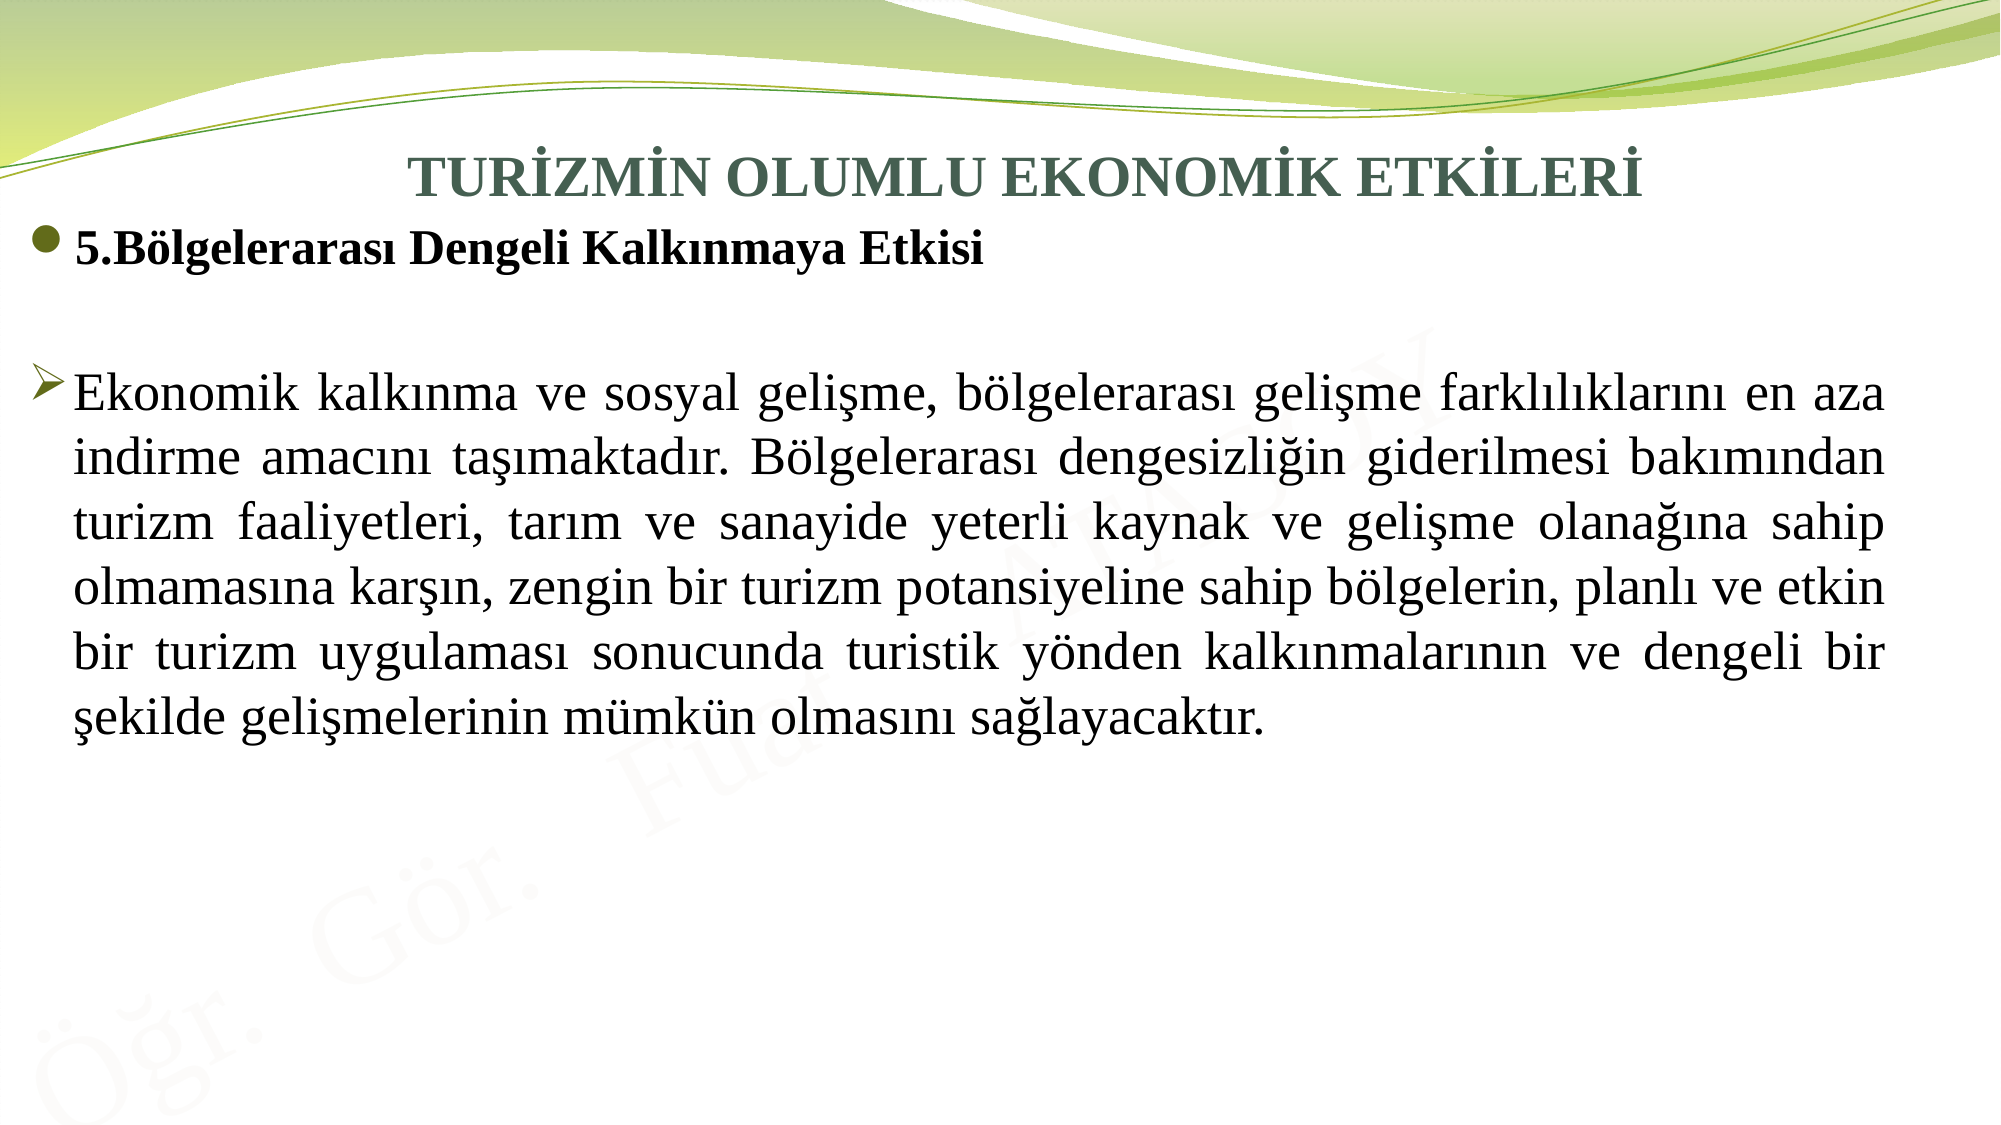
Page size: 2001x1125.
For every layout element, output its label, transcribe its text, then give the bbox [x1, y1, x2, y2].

list 5.Bölgelerarası Dengeli Kalkınmaya Etkisi Ekonomik kalkınma ve sosyal gelişme, bölgelerarası gelişme farklılıklarını en aza indirme amacını taşımaktadır. Bölgelerarası dengesizliğin giderilmesi bakımından turizm faaliyetleri, tarım ve sanayide yeterli kaynak ve gelişme olanağına sahip olmamasına karşın, zengin bir turizm potansiyeline sahip bölgelerin, planlı ve etkin bir turizm uygulaması sonucunda turistik yönden kalkınmalarının ve dengeli bir şekilde gelişmelerinin mümkün olmasını sağlayacaktır. [13, 207, 1903, 1097]
title TURİZMİN OLUMLU EKONOMİK ETKİLERİ [407, 101, 1743, 207]
